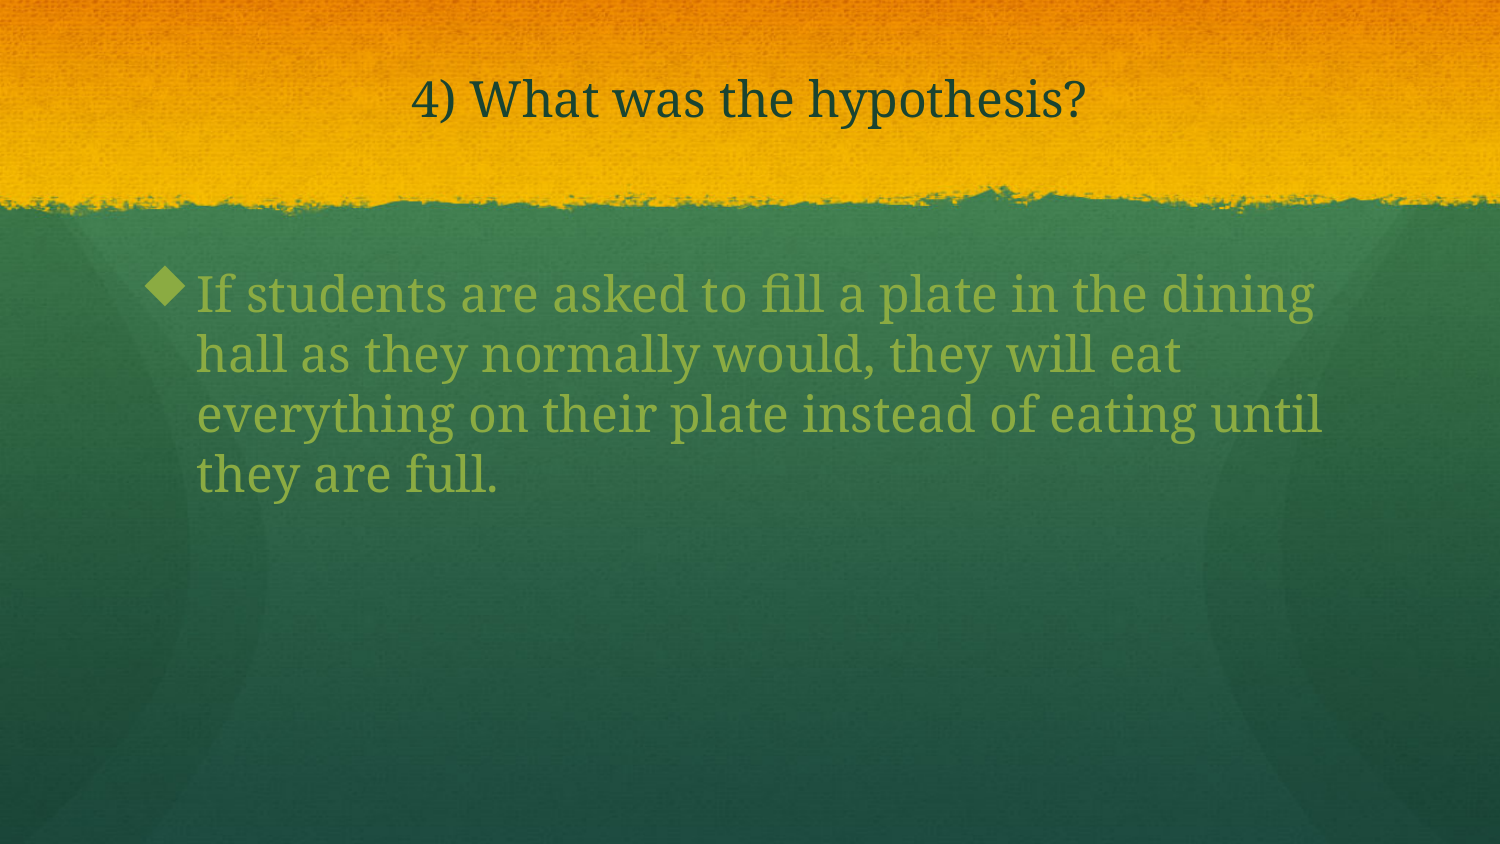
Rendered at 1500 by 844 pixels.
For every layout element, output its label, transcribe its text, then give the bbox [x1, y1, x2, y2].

picture [0, 0, 1500, 844]
list If students are asked to fill a plate in the dining hall as they normally would, they will eat everything on their plate instead of eating until they are full. [125, 254, 1375, 770]
title 4) What was the hypothesis? [125, 9, 1375, 185]
